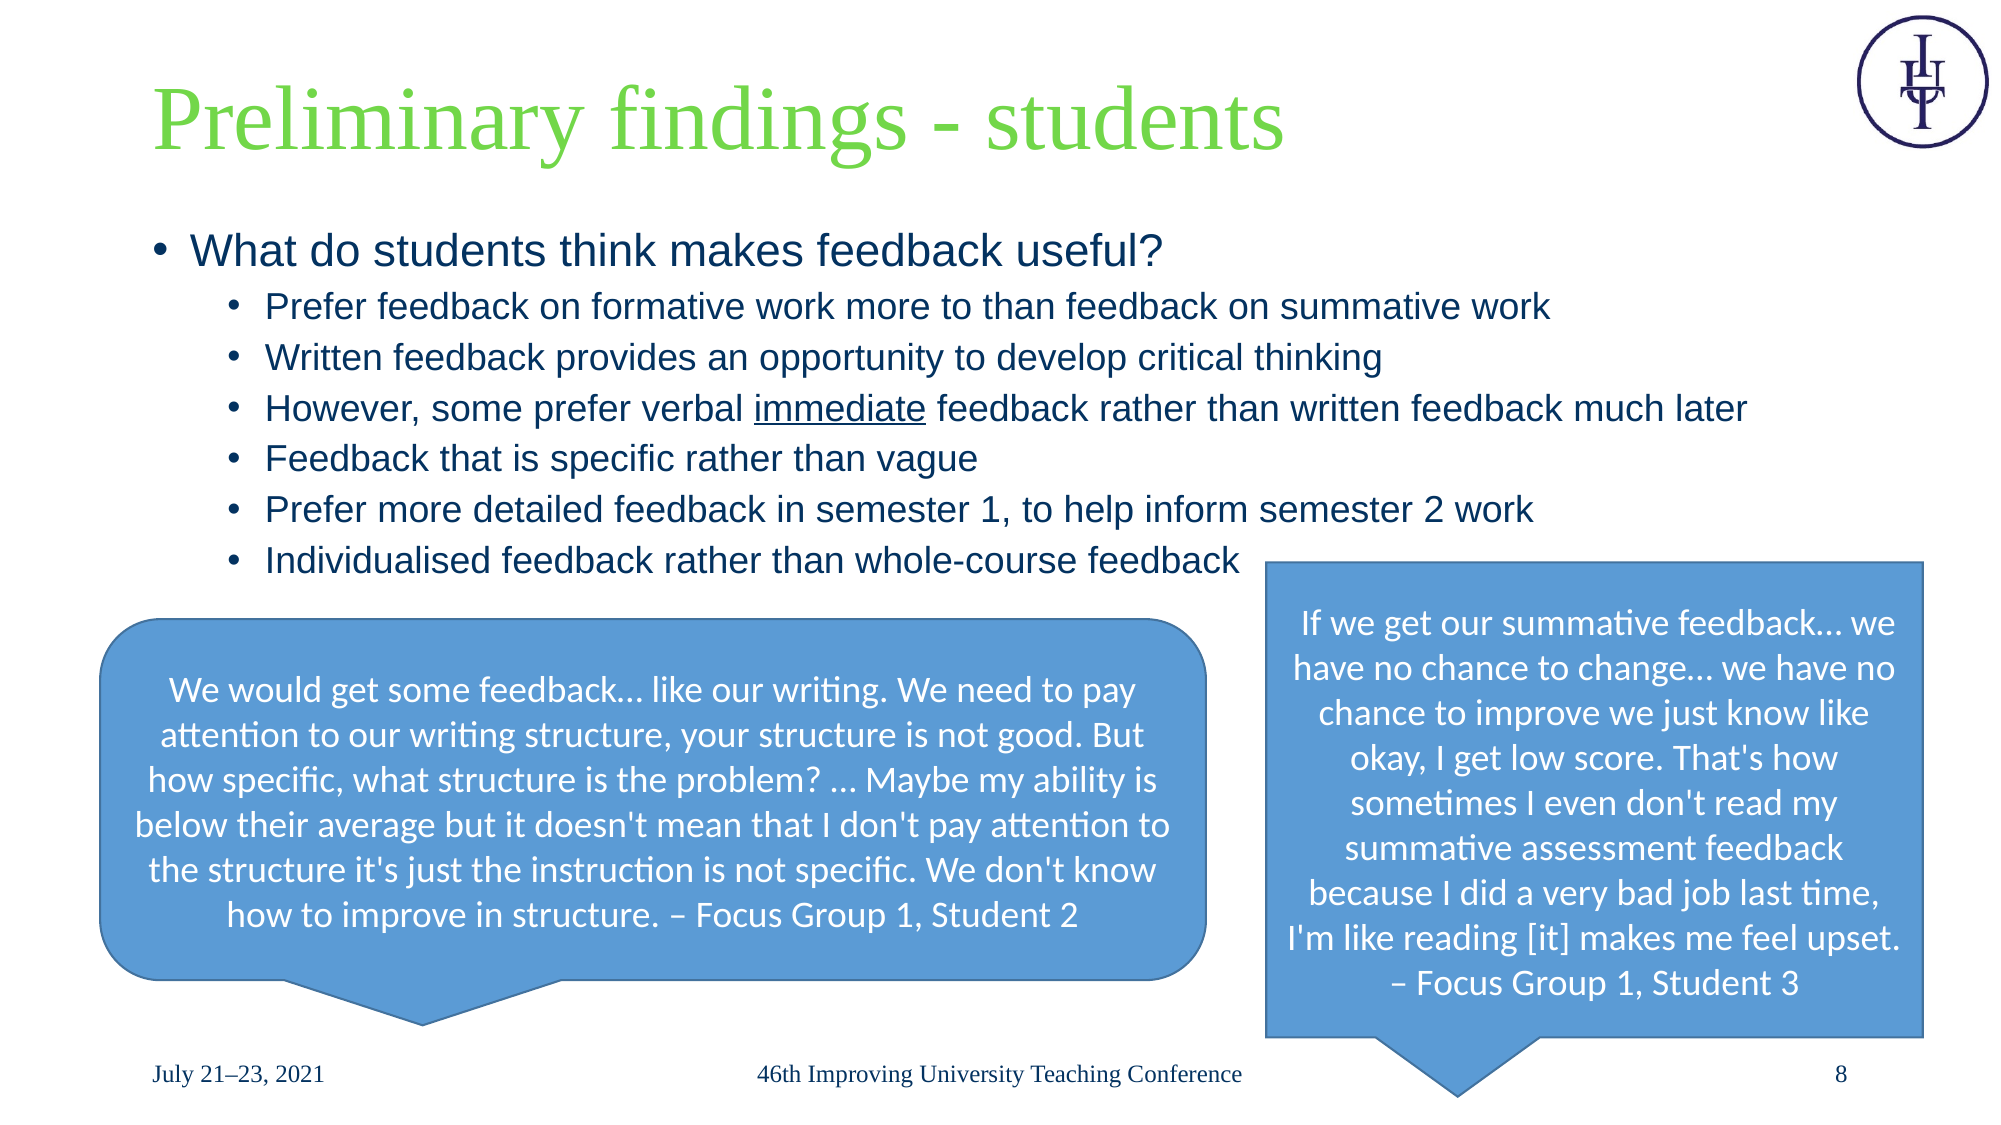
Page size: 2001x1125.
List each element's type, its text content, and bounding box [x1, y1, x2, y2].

list What do students think makes feedback useful? Prefer feedback on formative work more to than feedback on summative work Written feedback provides an opportunity to develop critical thinking However, some prefer verbal immediate feedback rather than written feedback much later Feedback that is specific rather than vague Prefer more detailed feedback in semester 1, to help inform semester 2 work Individualised feedback rather than whole-course feedback [137, 219, 1863, 1019]
picture [1853, 11, 1992, 151]
title Preliminary findings - students [137, 59, 1863, 180]
text_box If we get our summative feedback… we have no chance to change… we have no chance to improve we just know like okay, I get low score. That's how sometimes I even don't read my summative assessment feedback because I did a very bad job last time, I'm like reading [it] makes me feel upset. – Focus Group 1, Student 3 [1265, 561, 1924, 1098]
footer 46th Improving University Teaching Conference [662, 1042, 1338, 1103]
slide_number 8 [1412, 1042, 1863, 1103]
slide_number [137, 1042, 588, 1103]
text_box We would get some feedback… like our writing. We need to pay attention to our writing structure, your structure is not good. But how specific, what structure is the problem? … Maybe my ability is below their average but it doesn't mean that I don't pay attention to the structure it's just the instruction is not specific. We don't know how to improve in structure. – Focus Group 1, Student 2 [99, 618, 1207, 1027]
